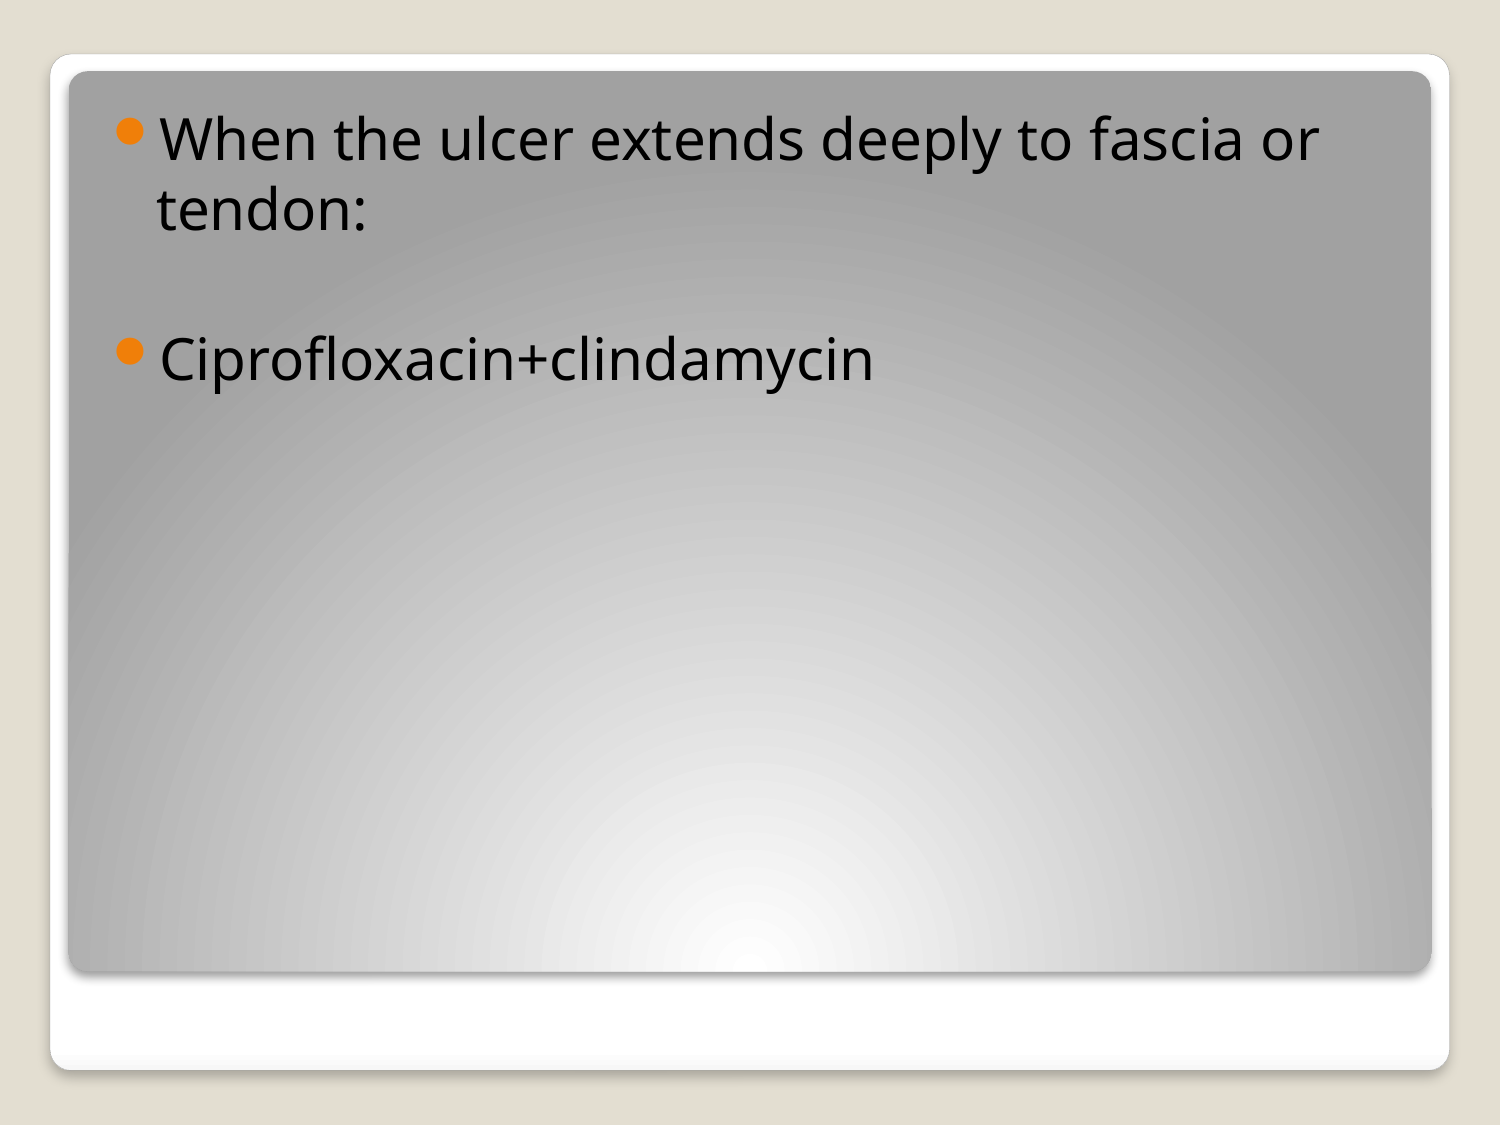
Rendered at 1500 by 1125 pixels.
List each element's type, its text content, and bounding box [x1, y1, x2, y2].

list When the ulcer extends deeply to fascia or tendon: Ciprofloxacin+clindamycin [82, 86, 1425, 774]
